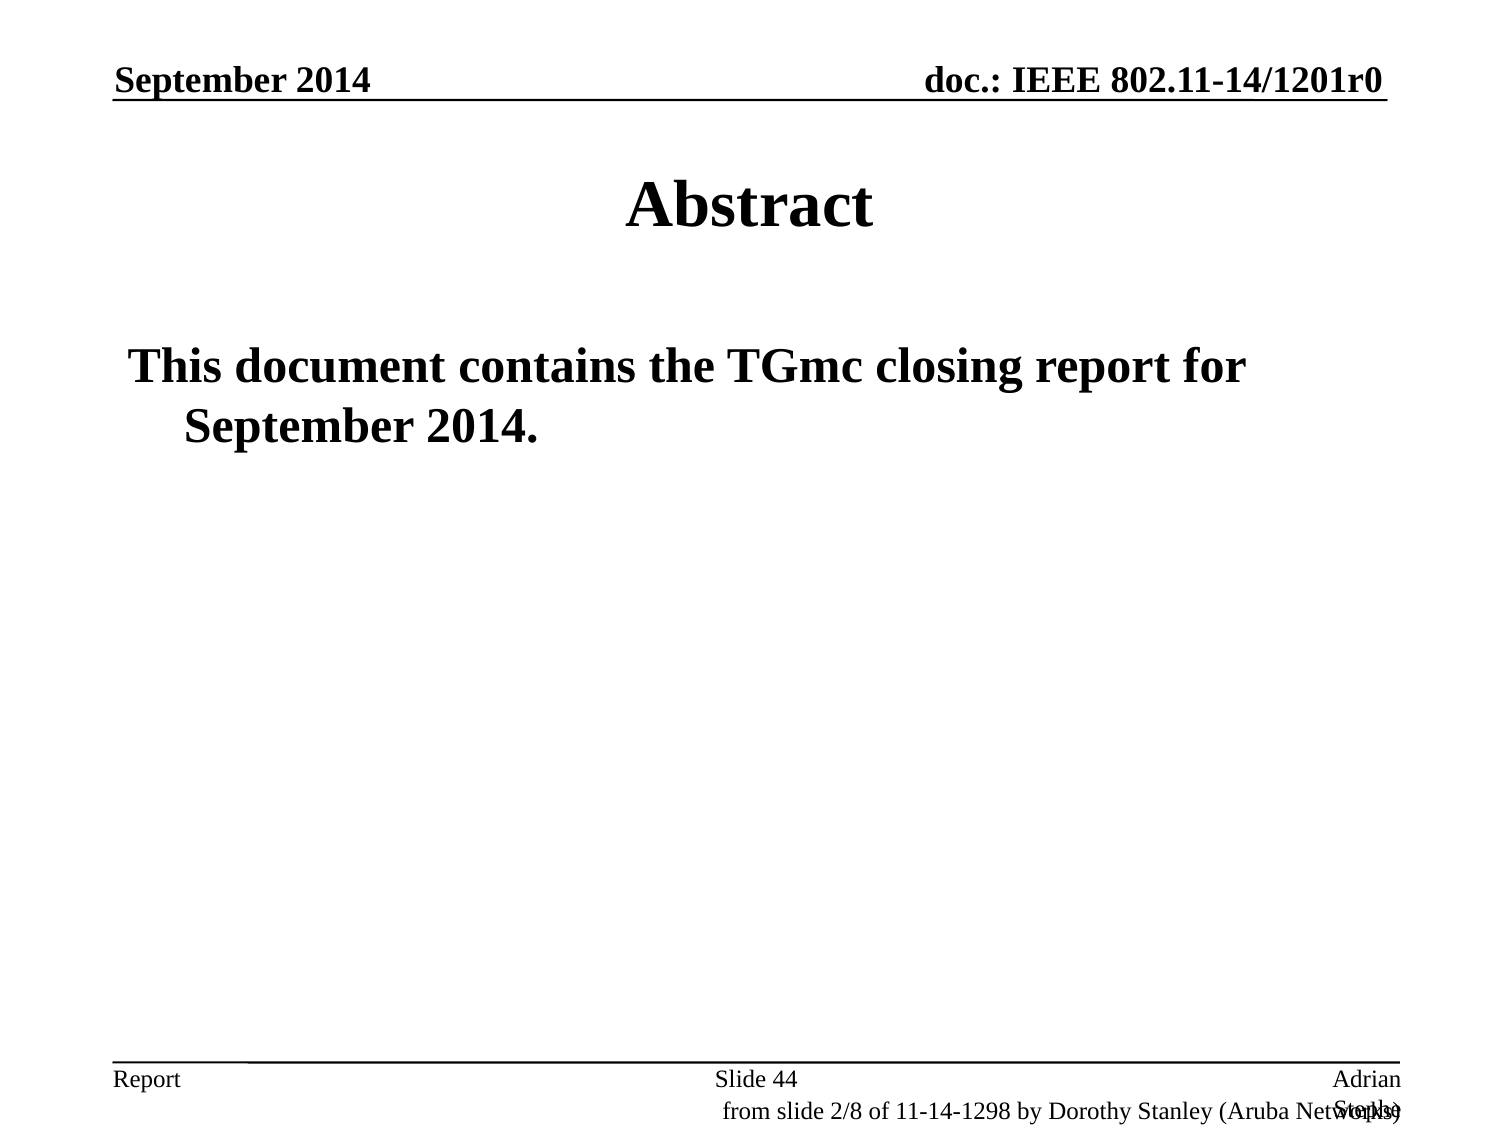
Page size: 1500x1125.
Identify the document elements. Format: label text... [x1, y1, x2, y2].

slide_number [114, 54, 374, 101]
list This document contains the TGmc closing report for September 2014. [112, 324, 1388, 1000]
slide_number Slide 44 [712, 1061, 800, 1087]
footer Adrian Stephens, Intel Corporation [1324, 1061, 1402, 1087]
title Abstract [112, 112, 1388, 288]
text_box from slide 2/8 of 11-14-1298 by Dorothy Stanley (Aruba Networks) [343, 1087, 1417, 1125]
